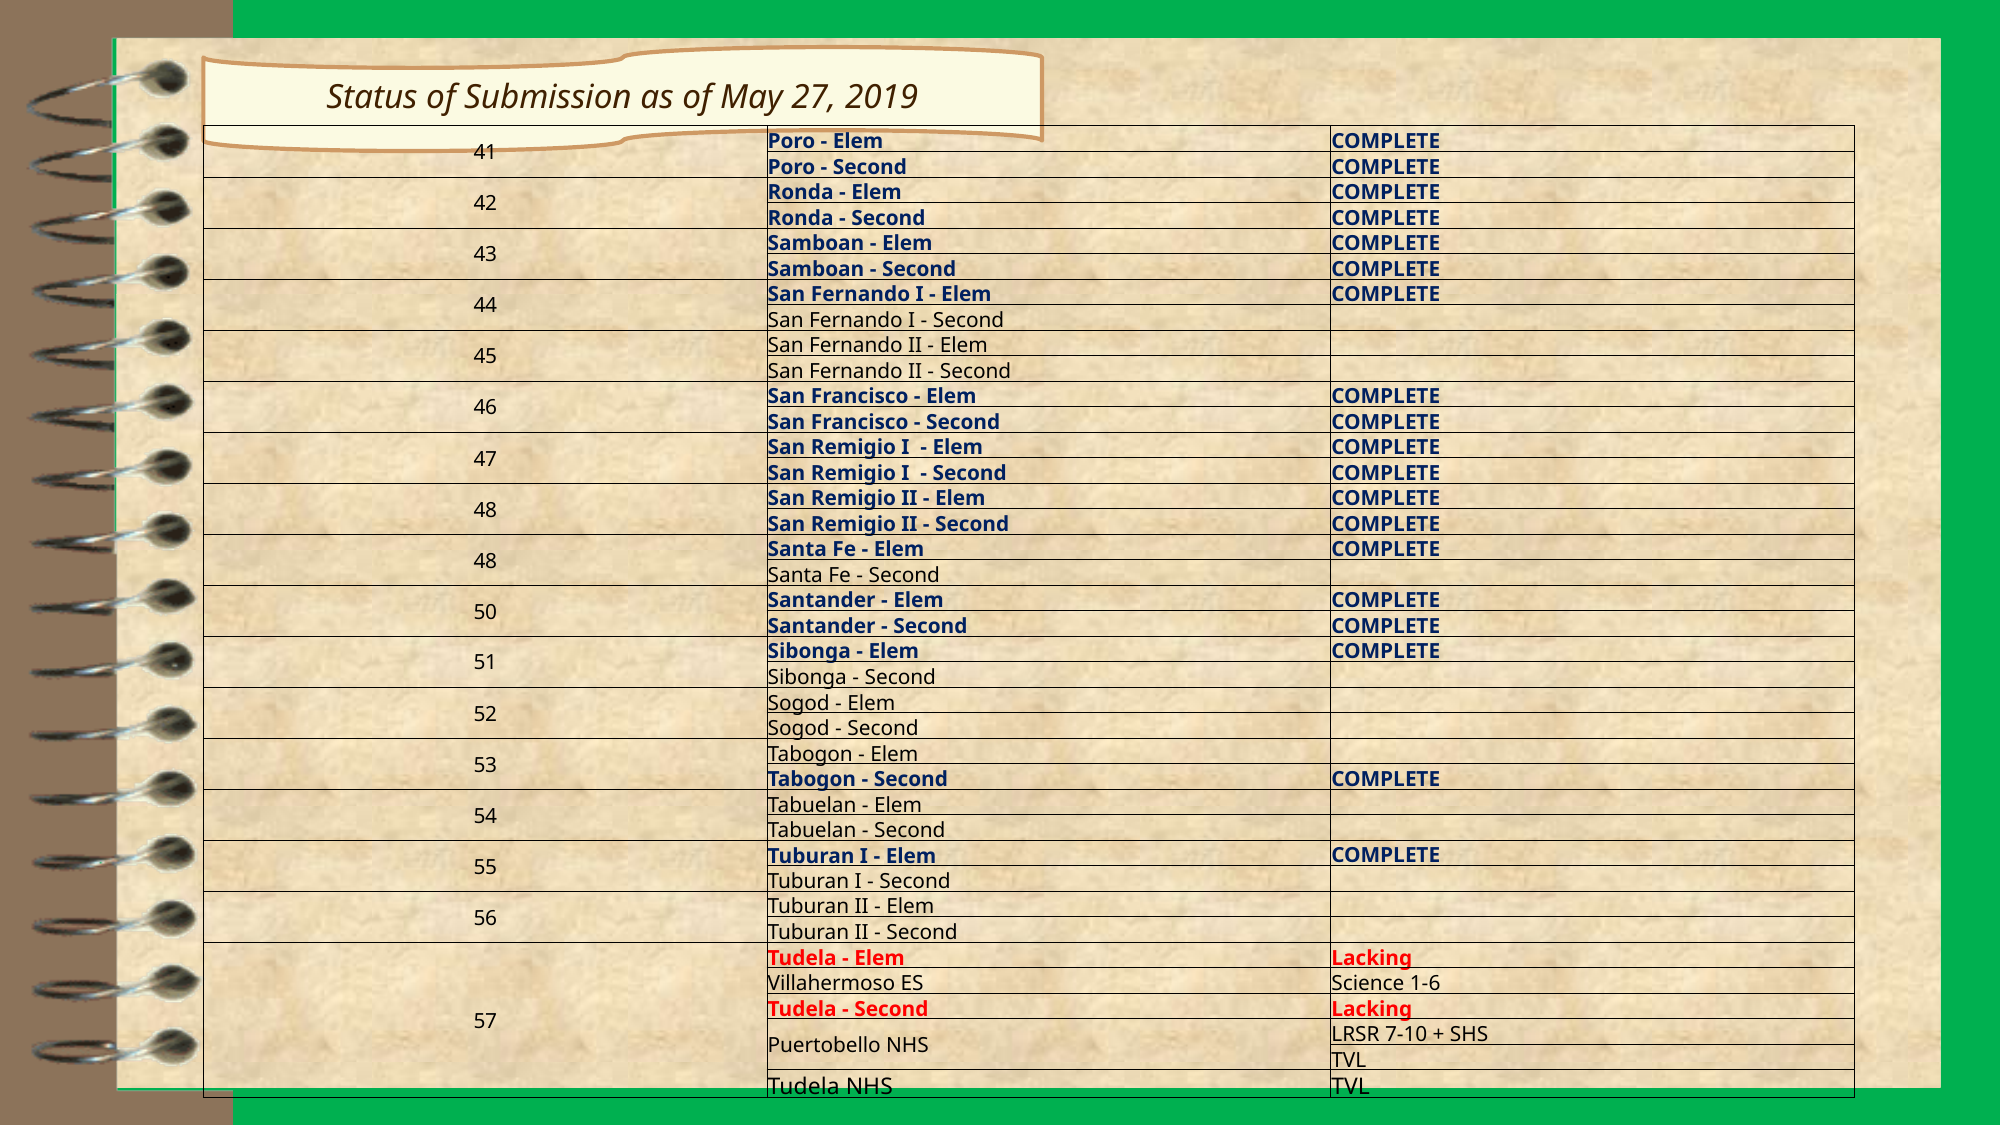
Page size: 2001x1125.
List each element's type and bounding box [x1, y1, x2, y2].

table_cell [204, 331, 767, 381]
table_cell [768, 229, 1330, 253]
table_cell [1331, 178, 1854, 202]
table_cell [768, 484, 1330, 508]
table_cell [768, 433, 1330, 457]
table_cell [768, 280, 1330, 304]
table_cell [204, 484, 767, 534]
table_cell [1331, 943, 1854, 967]
table_cell [204, 382, 767, 432]
table_cell [768, 458, 1330, 483]
table_cell [204, 637, 767, 687]
table_cell [768, 662, 1330, 687]
picture [0, 0, 1941, 1125]
table_cell [1331, 866, 1854, 891]
table_cell [1331, 1070, 1854, 1097]
table_cell [768, 509, 1330, 534]
text_box [201, 44, 1045, 143]
table_cell [204, 178, 767, 228]
table_cell [1331, 637, 1854, 661]
table_cell [1331, 713, 1854, 738]
table_cell [768, 586, 1330, 610]
table_cell [1331, 382, 1854, 406]
table_cell [1331, 815, 1854, 840]
table_cell [204, 688, 767, 738]
table_cell [768, 254, 1330, 279]
table_cell [768, 994, 1330, 1018]
table_cell [1331, 152, 1854, 177]
table_cell [768, 790, 1330, 814]
table_cell [768, 1019, 1330, 1069]
table_cell [1331, 407, 1854, 432]
text_box [1855, 191, 1867, 297]
table_cell [768, 815, 1330, 840]
table_cell [768, 688, 1330, 712]
table_cell [768, 331, 1330, 355]
table_cell [768, 1070, 1330, 1097]
table_cell [768, 178, 1330, 202]
table_cell [768, 611, 1330, 636]
table_cell [1331, 1019, 1854, 1044]
table_cell [768, 841, 1330, 865]
table_header [1331, 126, 1854, 151]
table_cell [768, 739, 1330, 763]
table_cell [1331, 611, 1854, 636]
table_cell [768, 535, 1330, 559]
table_cell [1331, 203, 1854, 228]
table_header [768, 126, 1330, 151]
table_cell [204, 943, 767, 1097]
table_cell [1331, 484, 1854, 508]
table_cell [768, 943, 1330, 967]
table_cell [768, 866, 1330, 891]
table_cell [768, 152, 1330, 177]
table_cell [204, 229, 767, 279]
table_cell [1331, 509, 1854, 534]
table_cell [768, 305, 1330, 330]
table_cell [768, 917, 1330, 942]
table_cell [768, 560, 1330, 585]
table_cell [204, 739, 767, 789]
table_cell [1331, 917, 1854, 942]
table_cell [1331, 994, 1854, 1018]
table_cell [1331, 1045, 1854, 1069]
table_cell [1331, 229, 1854, 253]
table_cell [1331, 331, 1854, 355]
table_cell [768, 382, 1330, 406]
table_cell [1331, 280, 1854, 304]
table_cell [768, 892, 1330, 916]
table_cell [204, 841, 767, 891]
table_cell [204, 433, 767, 483]
table_cell [768, 407, 1330, 432]
table_cell [1331, 662, 1854, 687]
table_cell [768, 637, 1330, 661]
table_cell [204, 586, 767, 636]
table_cell [1331, 458, 1854, 483]
table_cell [1331, 535, 1854, 559]
table_cell [1331, 254, 1854, 279]
table_cell [768, 968, 1330, 993]
table_cell [1331, 688, 1854, 712]
table_cell [204, 280, 767, 330]
table_cell [204, 790, 767, 840]
table_cell [1331, 841, 1854, 865]
table_cell [1331, 433, 1854, 457]
table_cell [1331, 586, 1854, 610]
table_cell [1331, 764, 1854, 789]
table_cell [1331, 739, 1854, 763]
table_cell [1331, 968, 1854, 993]
table_cell [1331, 892, 1854, 916]
table_cell [204, 535, 767, 585]
table_cell [1331, 305, 1854, 330]
table_cell [768, 203, 1330, 228]
table_cell [768, 713, 1330, 738]
table_header [204, 126, 767, 177]
table_cell [1331, 790, 1854, 814]
table_cell [768, 356, 1330, 381]
table_cell [1331, 560, 1854, 585]
table_cell [768, 764, 1330, 789]
table_cell [204, 892, 767, 942]
table_cell [1331, 356, 1854, 381]
